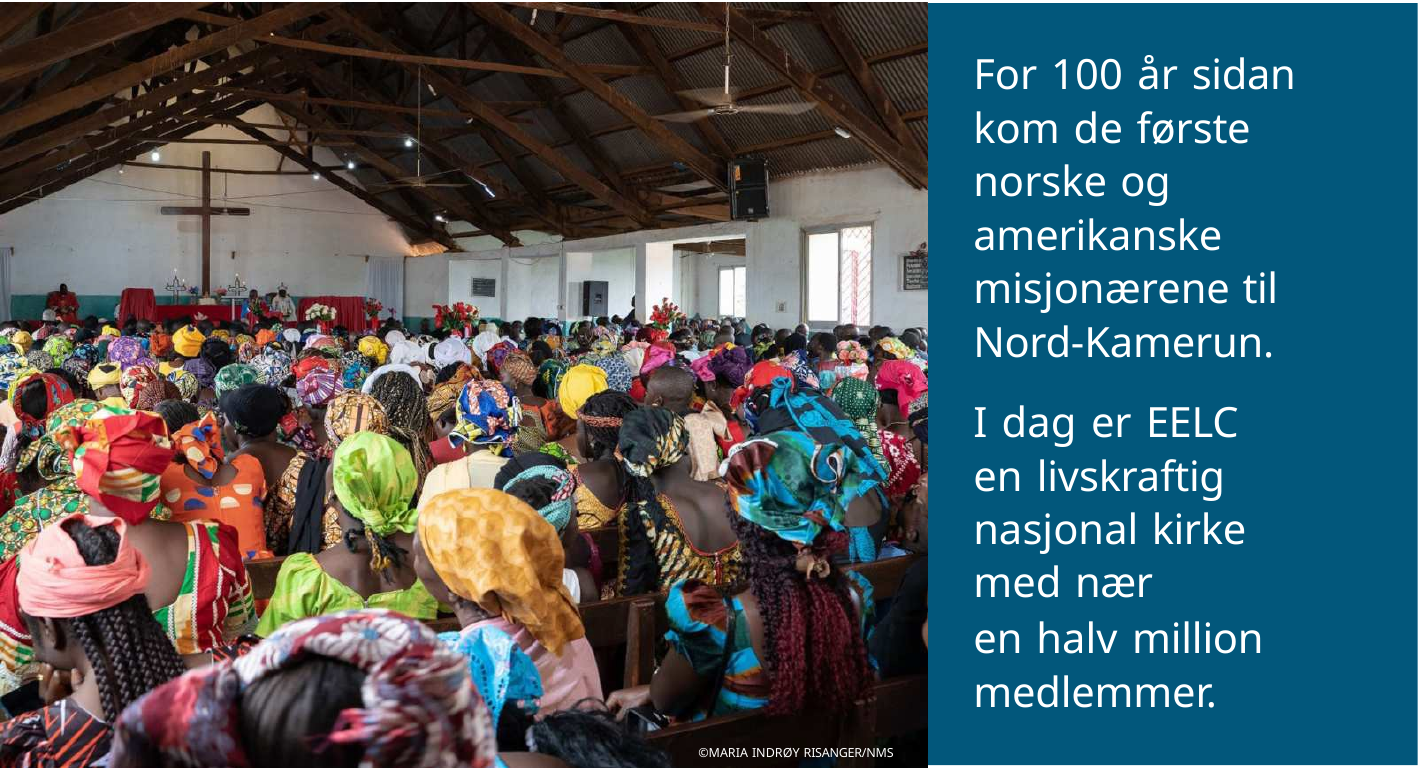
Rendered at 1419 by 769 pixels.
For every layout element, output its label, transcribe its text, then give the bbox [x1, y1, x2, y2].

picture [0, 2, 928, 768]
text_box For 100 år sidan kom de første norske og amerikanske misjonærene til Nord-Kamerun. I dag er EELC en livskraftig nasjonal kirke med nær en halv million medlemmer. [971, 42, 1318, 716]
